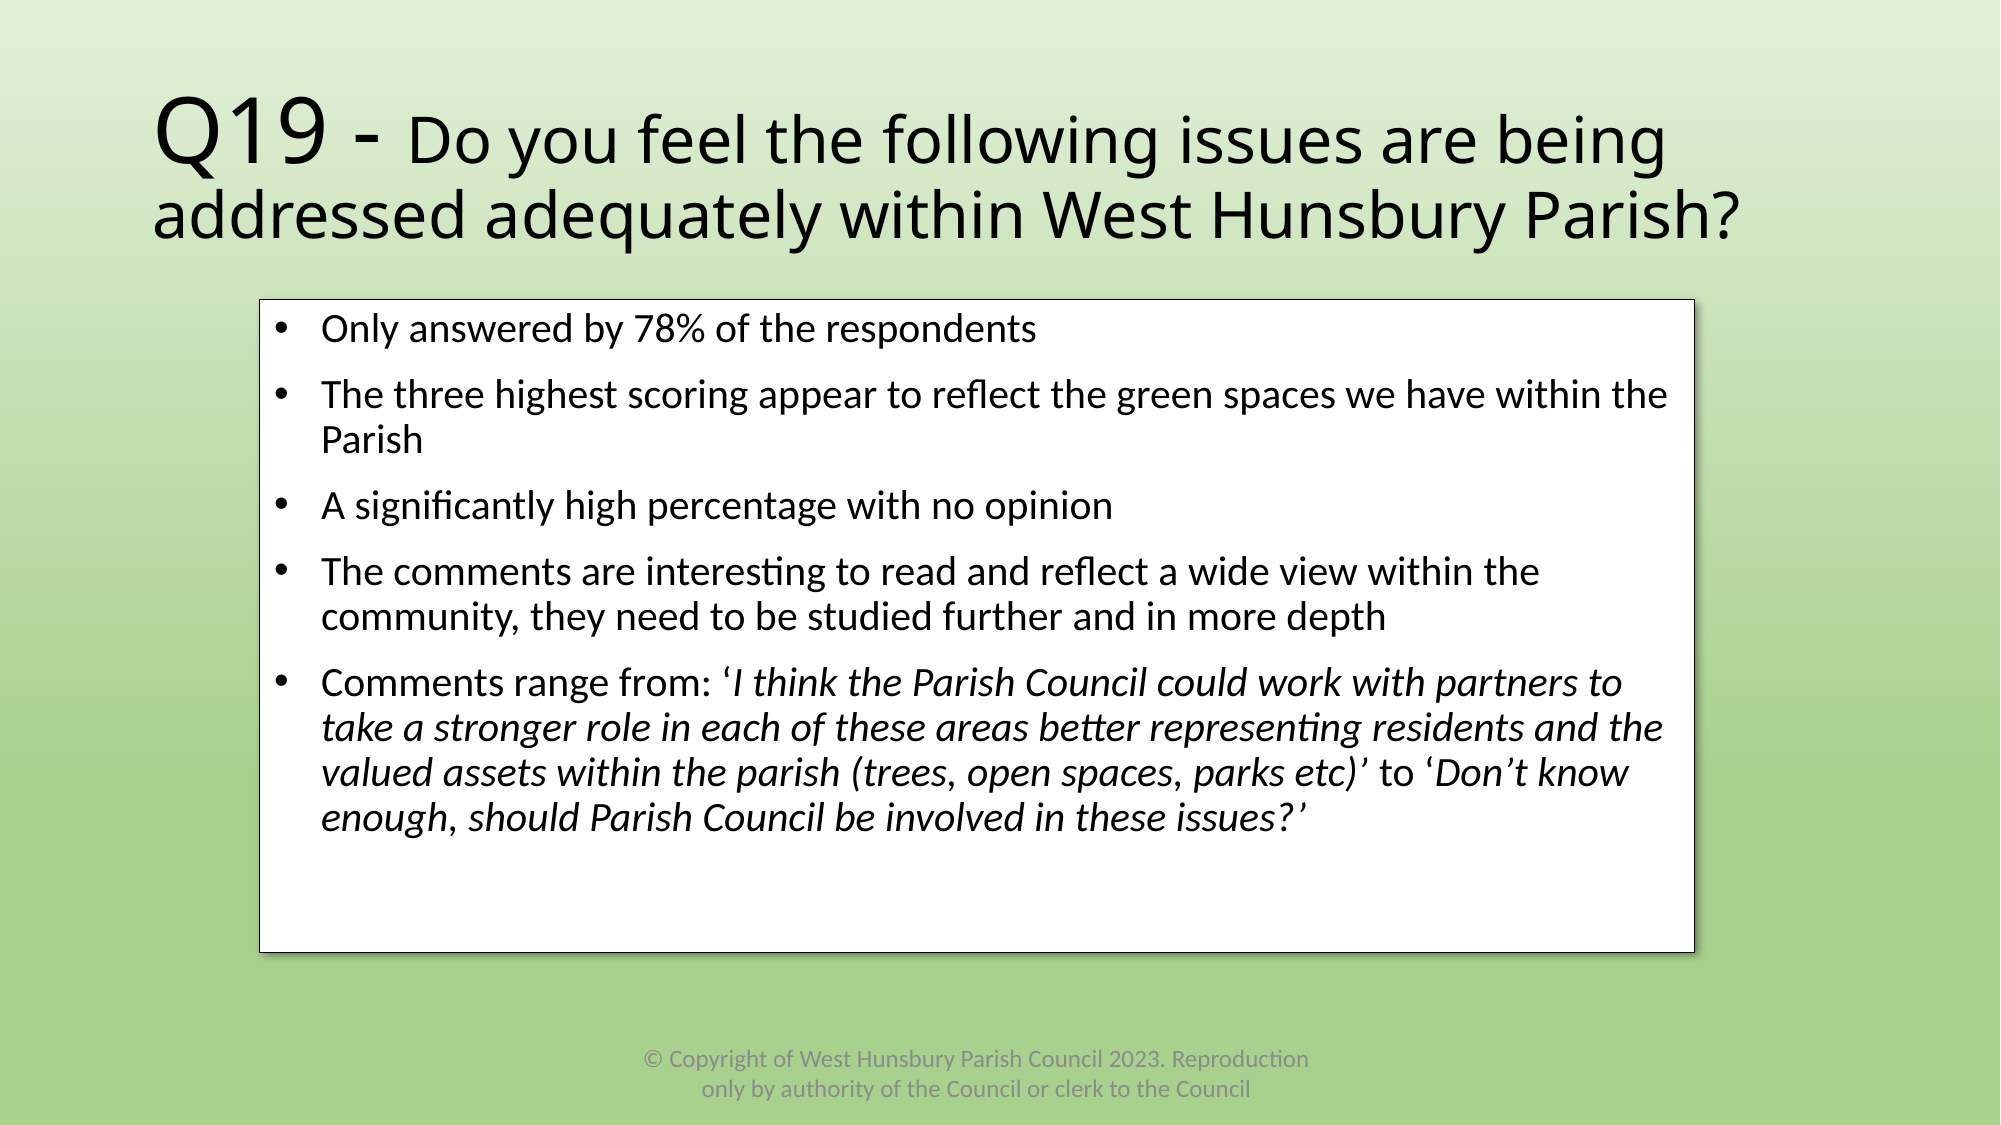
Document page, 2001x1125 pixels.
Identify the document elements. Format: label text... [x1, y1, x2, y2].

title Q19 - Do you feel the following issues are being addressed adequately within West Hunsbury Parish? [137, 59, 1863, 278]
footer © Copyright of West Hunsbury Parish Council 2023. Reproduction only by authority of the Council or clerk to the Council [616, 1042, 1338, 1103]
list Only answered by 78% of the respondents The three highest scoring appear to reflect the green spaces we have within the Parish A significantly high percentage with no opinion The comments are interesting to read and reflect a wide view within the community, they need to be studied further and in more depth Comments range from: ‘I think the Parish Council could work with partners to take a stronger role in each of these areas better representing residents and the valued assets within the parish (trees, open spaces, parks etc)’ to ‘Don’t know enough, should Parish Council be involved in these issues?’ [259, 299, 1695, 953]
